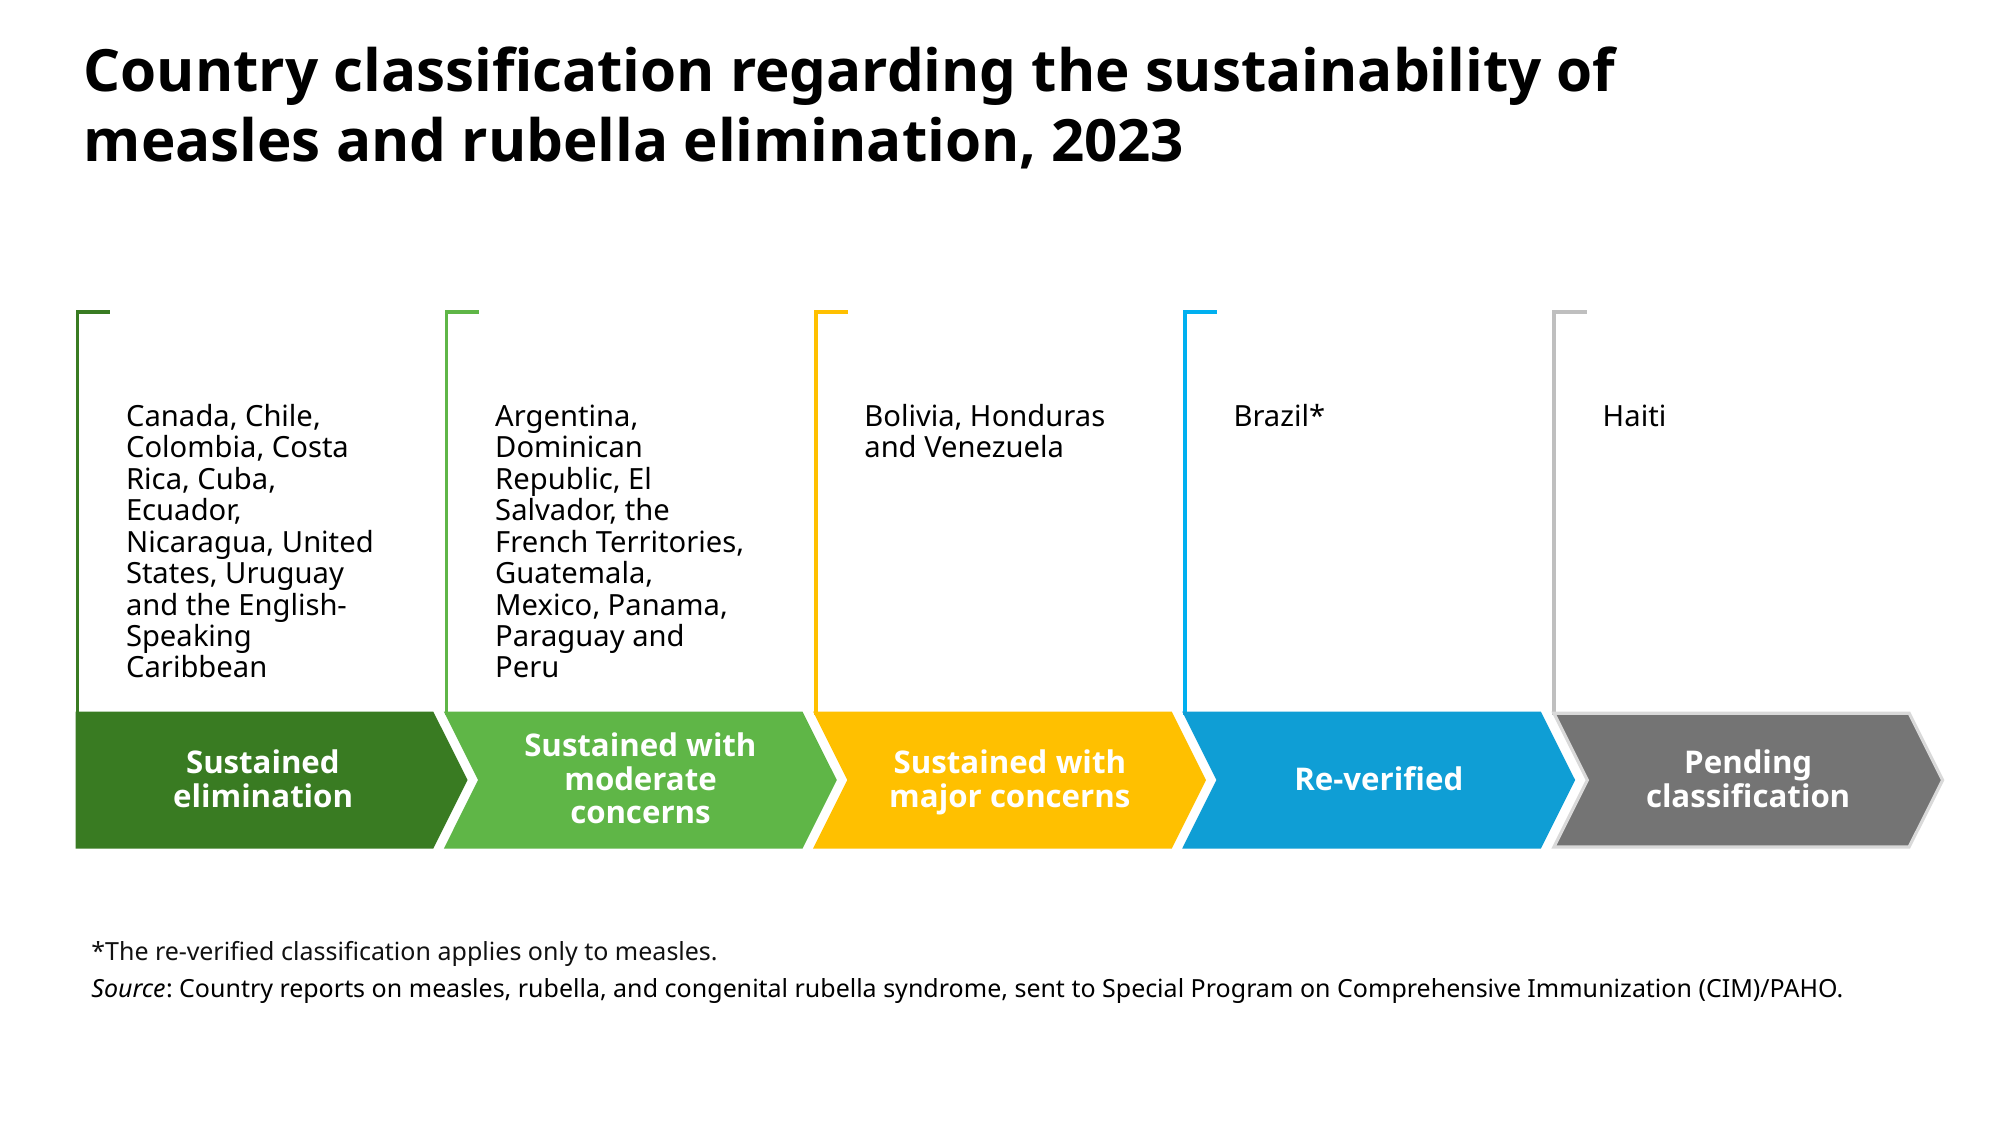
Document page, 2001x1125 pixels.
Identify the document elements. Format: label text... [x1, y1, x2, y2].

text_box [76, 132, 1944, 1026]
text_box Country classification regarding the sustainability of measles and rubella elimination, 2023 [69, 26, 1770, 181]
